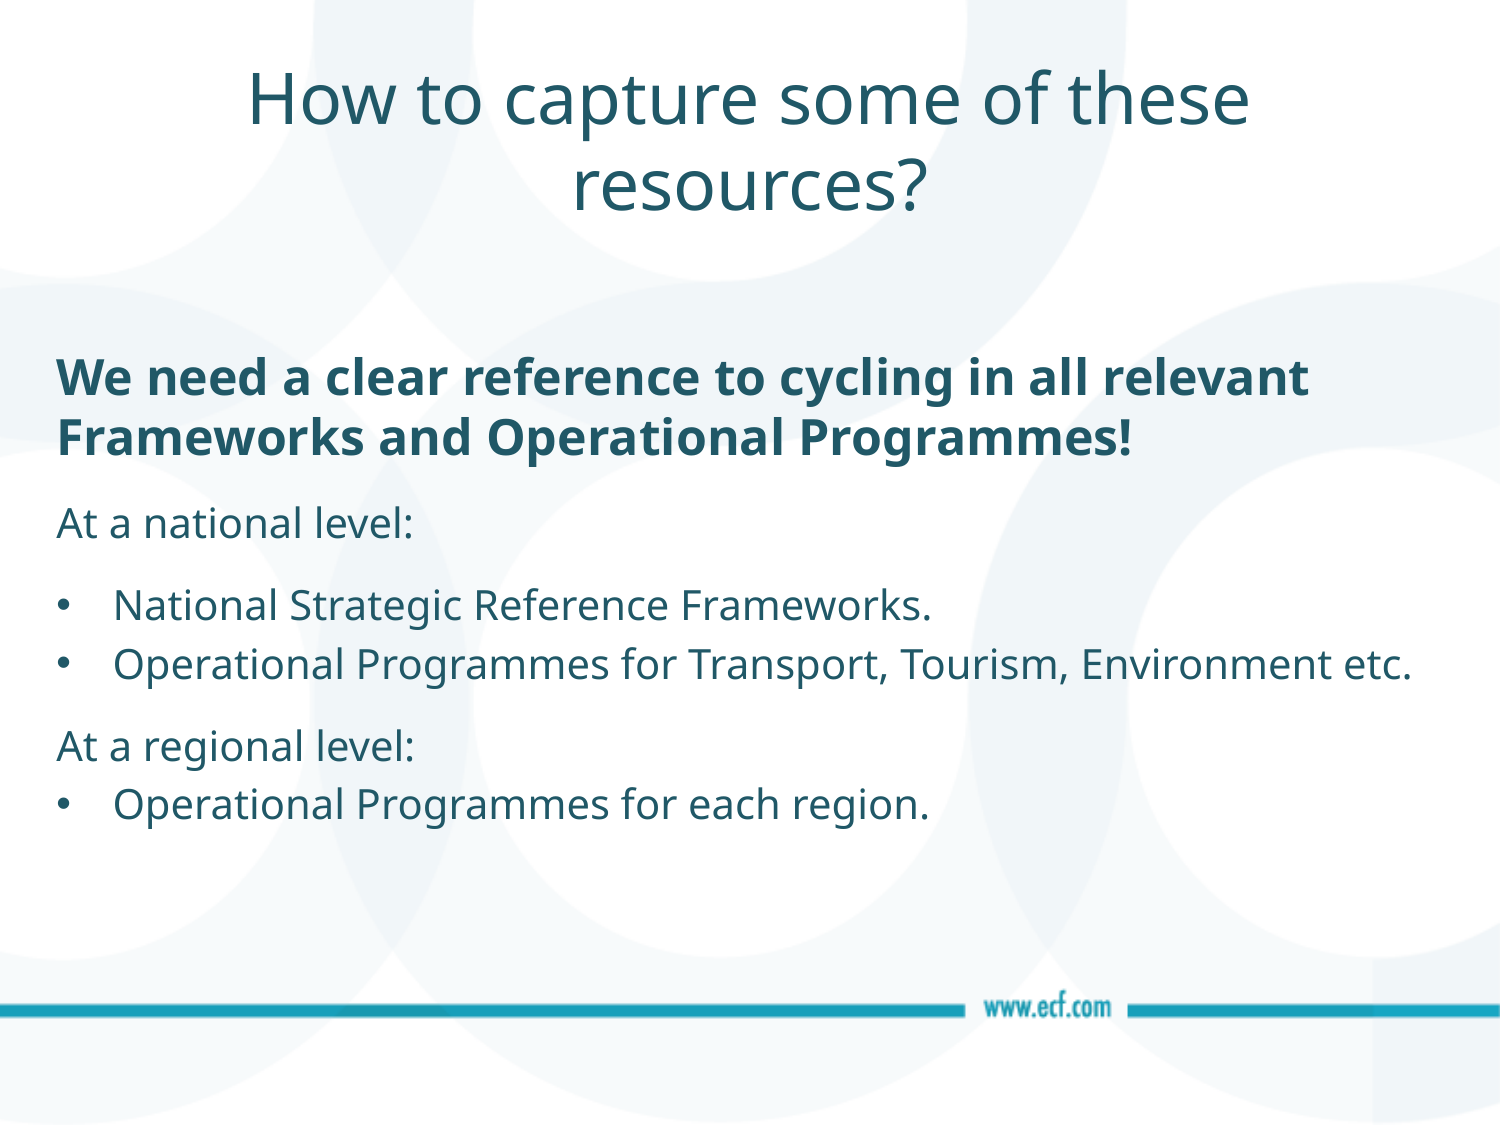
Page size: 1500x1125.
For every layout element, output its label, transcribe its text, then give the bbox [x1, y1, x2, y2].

title How to capture some of these resources? [75, 45, 1425, 233]
picture [0, 0, 1500, 1125]
list We need a clear reference to cycling in all relevant Frameworks and Operational Programmes! At a national level: National Strategic Reference Frameworks. Operational Programmes for Transport, Tourism, Environment etc. At a regional level: Operational Programmes for each region. [41, 338, 1471, 965]
